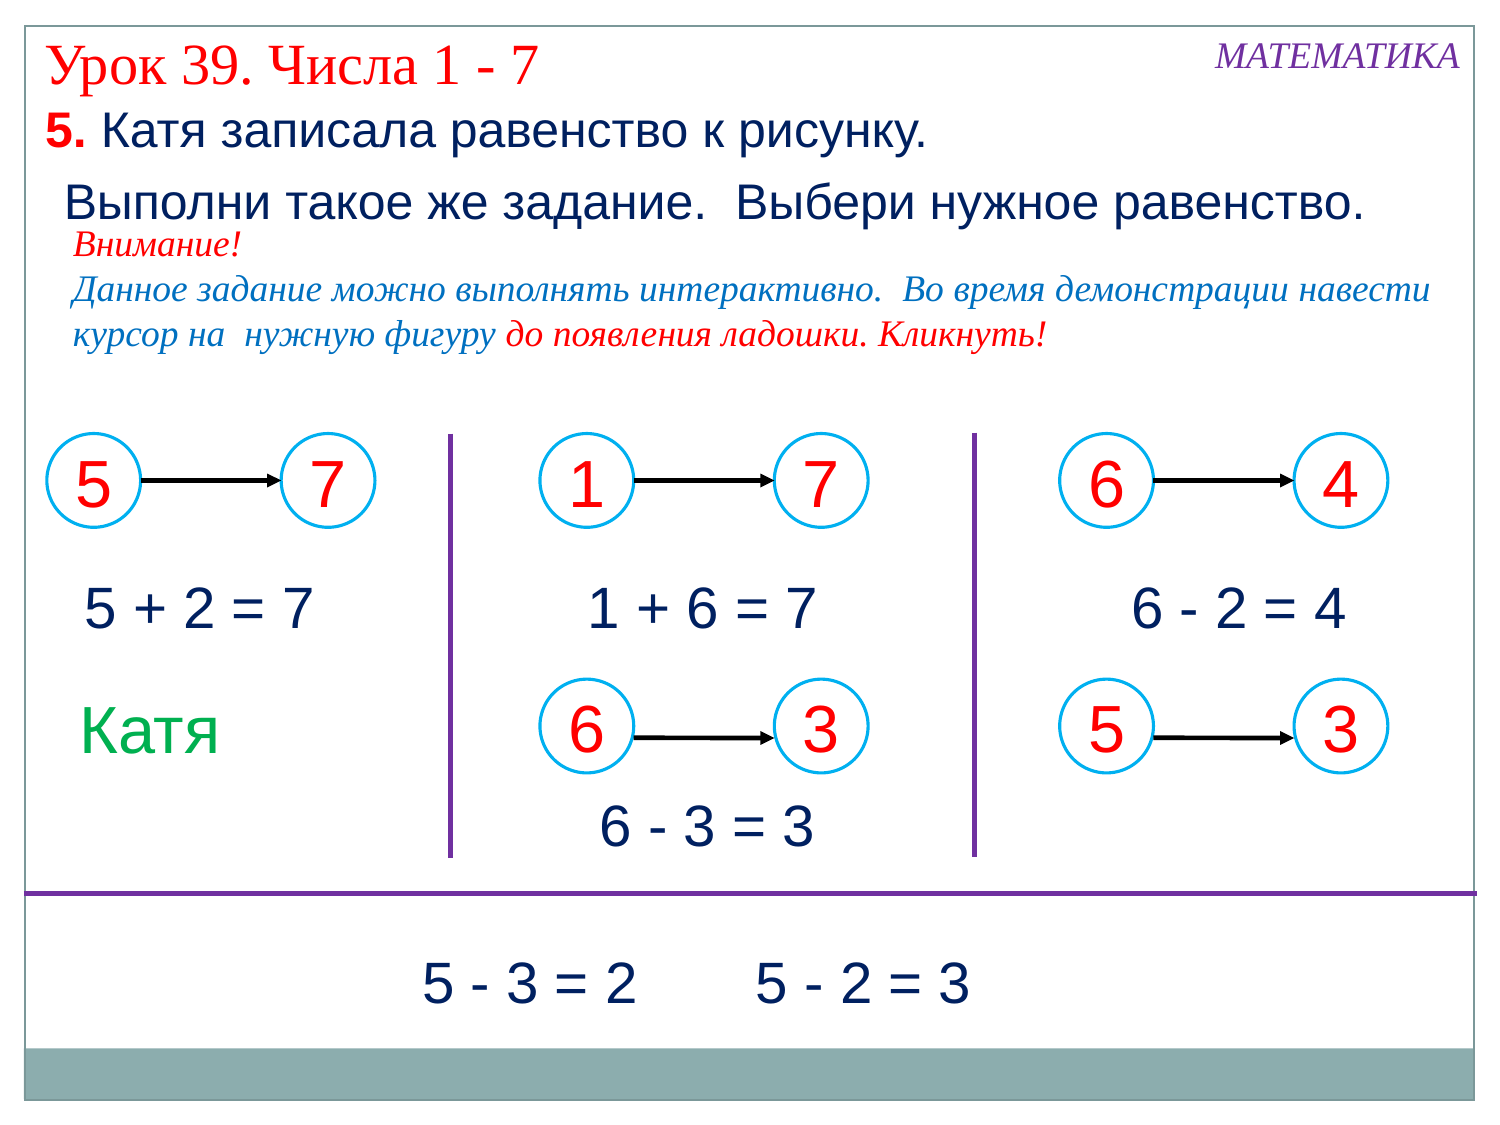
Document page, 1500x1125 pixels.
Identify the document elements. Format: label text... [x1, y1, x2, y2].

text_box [539, 678, 869, 774]
text_box 5 [45, 432, 142, 529]
text_box 6 - 3 = 3 [584, 780, 883, 866]
text_box Выполни такое же задание. Выбери нужное равенство. [49, 162, 1440, 238]
text_box 5 + 2 = 7 [69, 562, 396, 648]
text_box 7 [280, 432, 376, 529]
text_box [1059, 678, 1389, 774]
text_box Внимание! Данное задание можно выполнять интерактивно. Во время демонстрации навести курсор на нужную фигуру до появления ладошки. Кликнуть! [58, 211, 1491, 362]
text_box 5 - 2 = 3 [741, 937, 1040, 1023]
text_box 5. Катя записала равенство к рисунку. [30, 89, 1500, 165]
text_box 5 - 3 = 2 [407, 937, 706, 1023]
text_box 6 - 2 = 4 [1116, 562, 1415, 648]
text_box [1059, 433, 1389, 528]
text_box 1 + 6 = 7 [573, 562, 872, 648]
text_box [539, 433, 869, 528]
text_box Катя [64, 679, 358, 774]
text_box Урок 39. Числа 1 - 7 [29, 19, 585, 104]
text_box МАТЕМАТИКА [1200, 23, 1476, 84]
